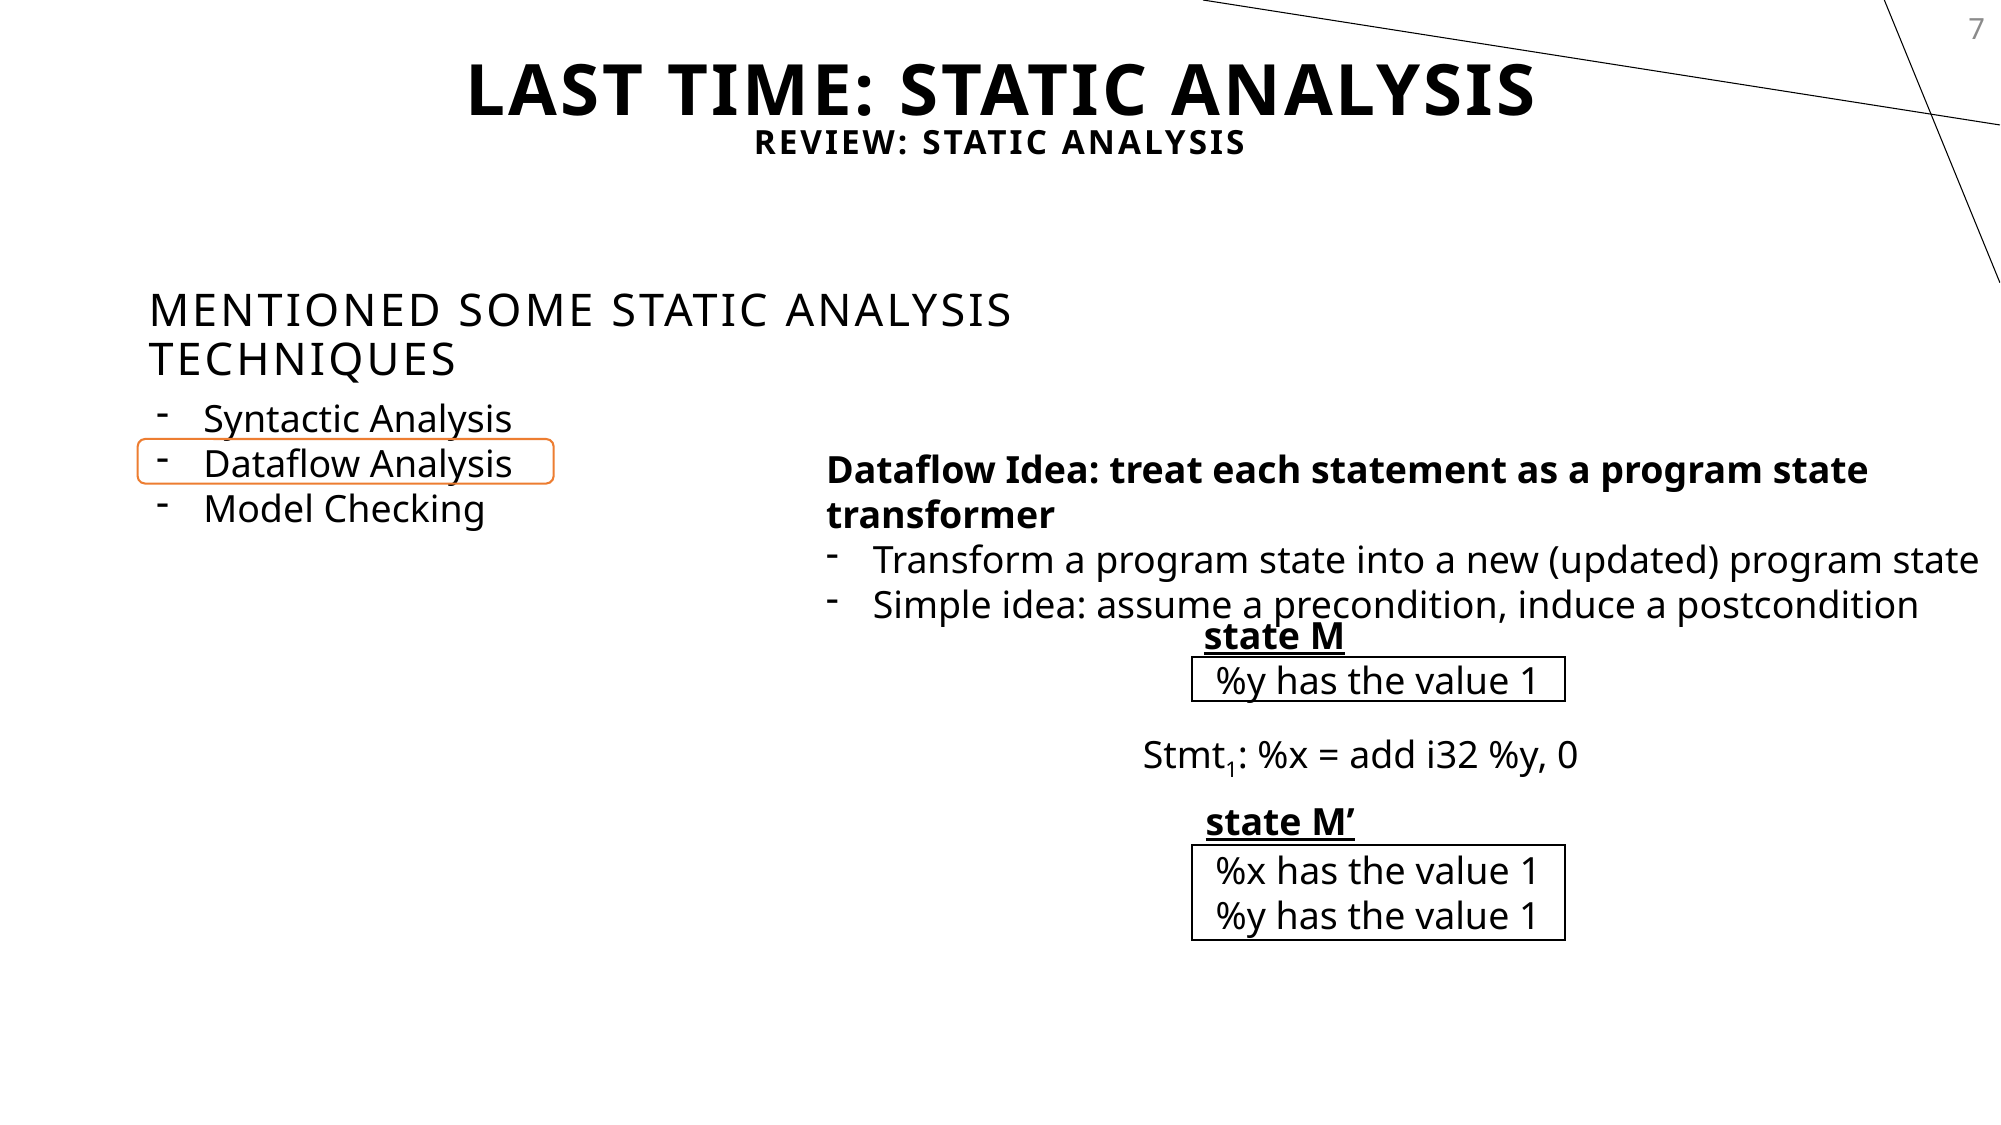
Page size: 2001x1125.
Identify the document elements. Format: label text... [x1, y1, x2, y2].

text_box Syntactic Analysis Dataflow Analysis Model Checking [141, 387, 941, 582]
text_box Review: Static Analysis [1, 34, 1998, 253]
text_box Stmt1: %x = add i32 %y, 0 [1128, 723, 1594, 790]
text_box state M’ [1190, 790, 1370, 850]
title Last Time: Static Analysis [3, 0, 1550, 34]
text_box [136, 437, 555, 485]
text_box state M [1189, 634, 1360, 665]
text_box Dataflow Idea: treat each statement as a program state transformer Transform a program state into a new (updated) program state Simple idea: assume a precondition, induce a postcondition [811, 439, 2000, 634]
text_box %y has the value 1 [1191, 656, 1566, 702]
text_box Mentioned some static analysis Techniques [133, 280, 1077, 393]
text_box %x has the value 1 %y has the value 1 [1191, 844, 1566, 941]
slide_number 7 [1550, 0, 2000, 60]
